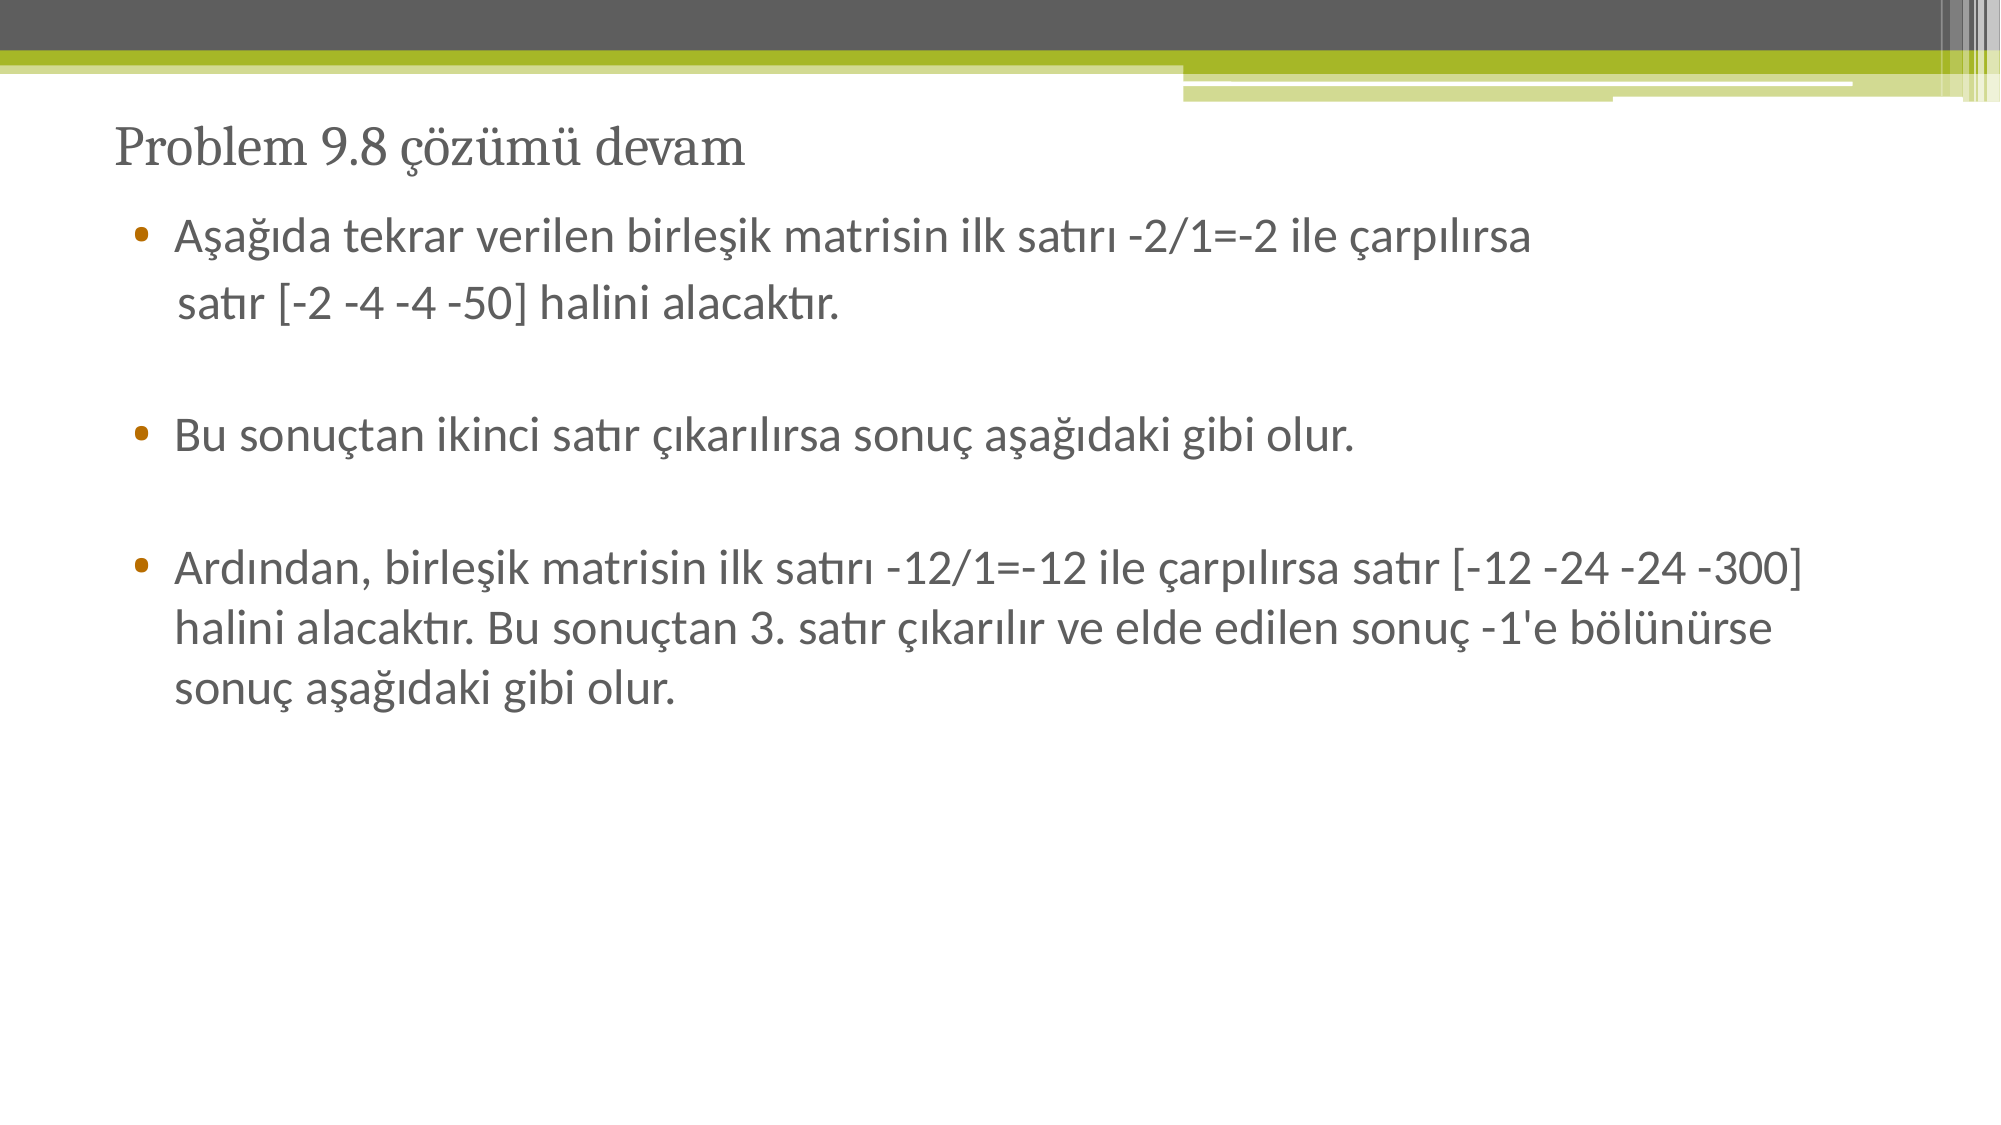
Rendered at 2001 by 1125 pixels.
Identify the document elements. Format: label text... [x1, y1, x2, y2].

title Problem 9.8 çözümü devam [99, 101, 1900, 185]
